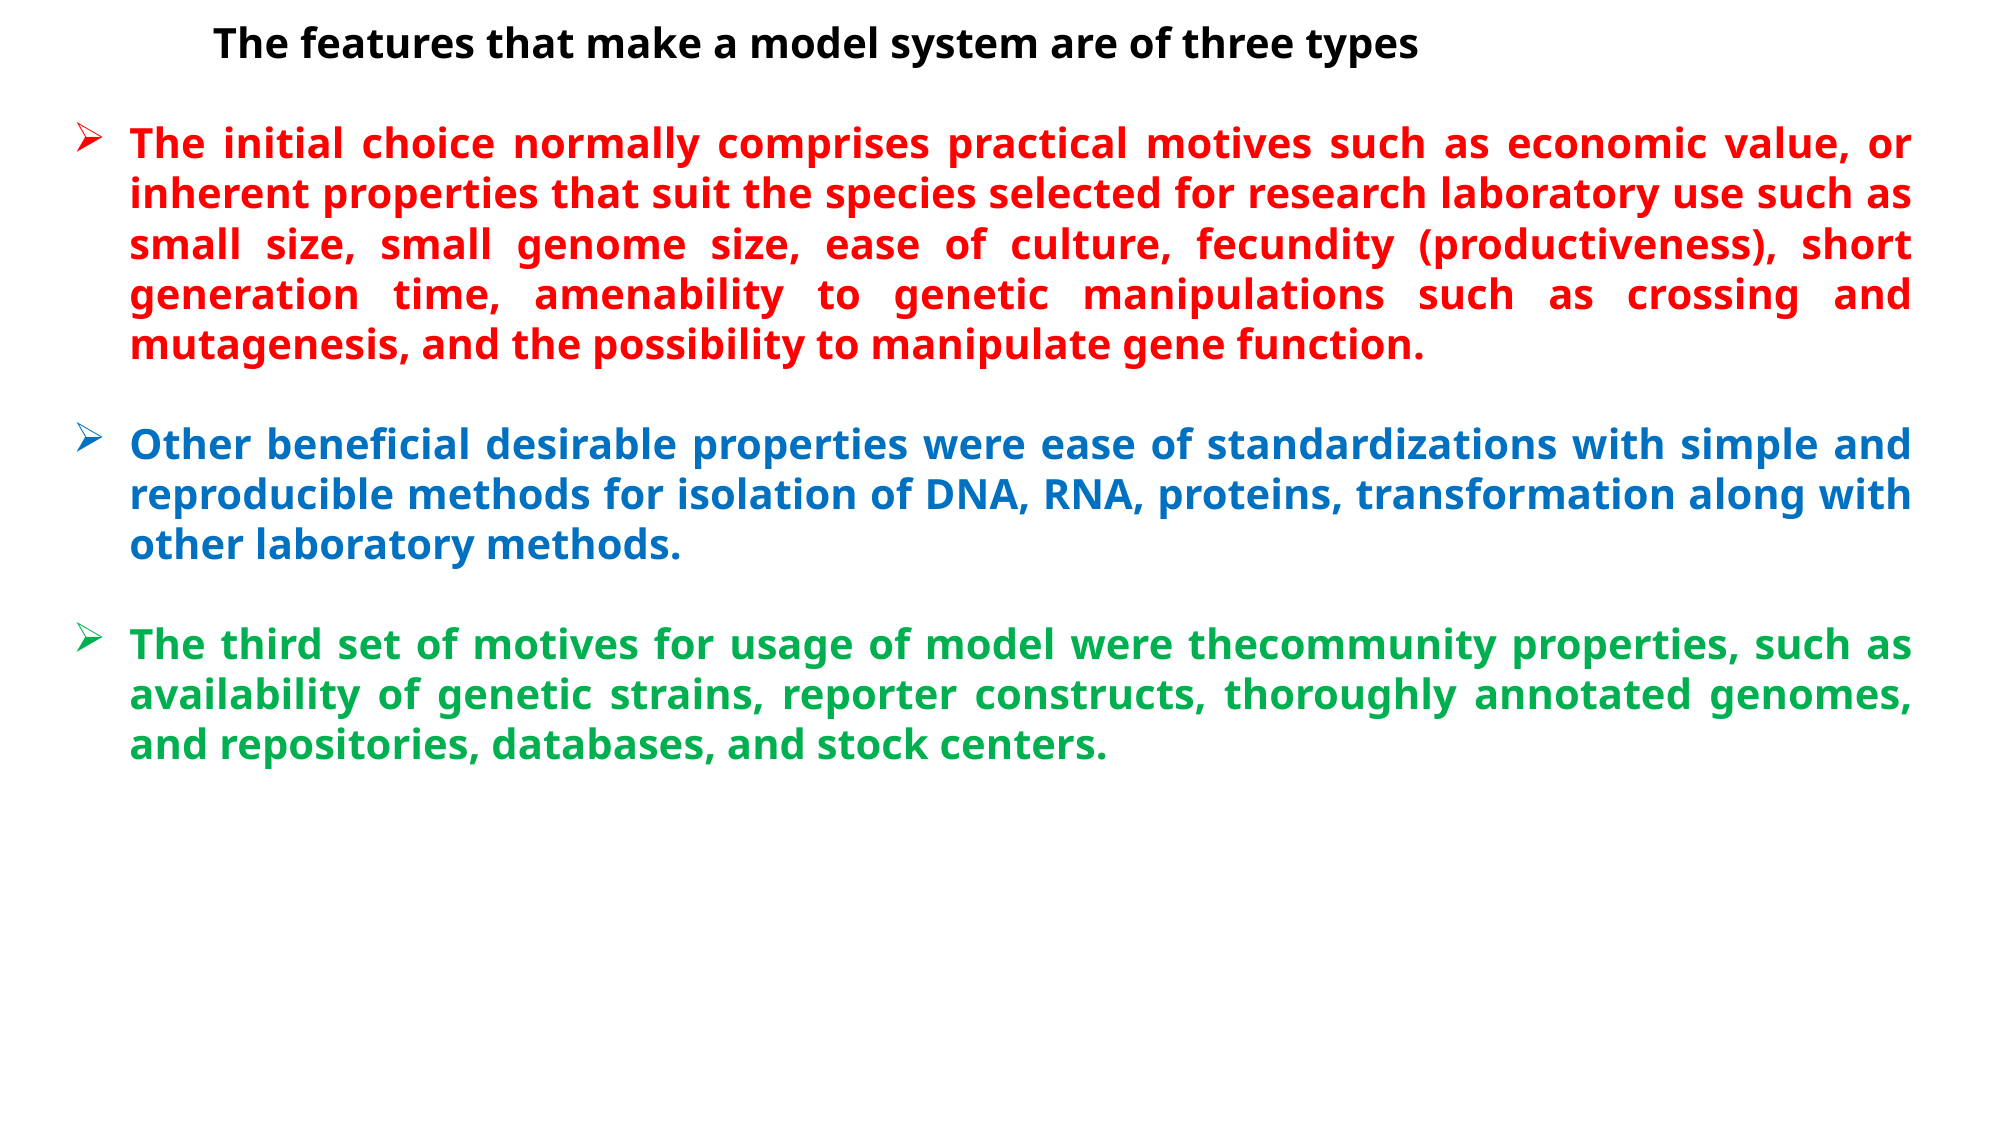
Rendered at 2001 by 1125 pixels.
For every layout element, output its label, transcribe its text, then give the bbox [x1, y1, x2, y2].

text_box The features that make a model system are of three types The initial choice normally comprises practical motives such as economic value, or inherent properties that suit the species selected for research laboratory use such as small size, small genome size, ease of culture, fecundity (productiveness), short generation time, amenability to genetic manipulations such as crossing and mutagenesis, and the possibility to manipulate gene function. Other beneficial desirable properties were ease of standardizations with simple and reproducible methods for isolation of DNA, RNA, proteins, transformation along with other laboratory methods. The third set of motives for usage of model were thecommunity properties, such as availability of genetic strains, reporter constructs, thoroughly annotated genomes, and repositories, databases, and stock centers. [58, 9, 1929, 775]
